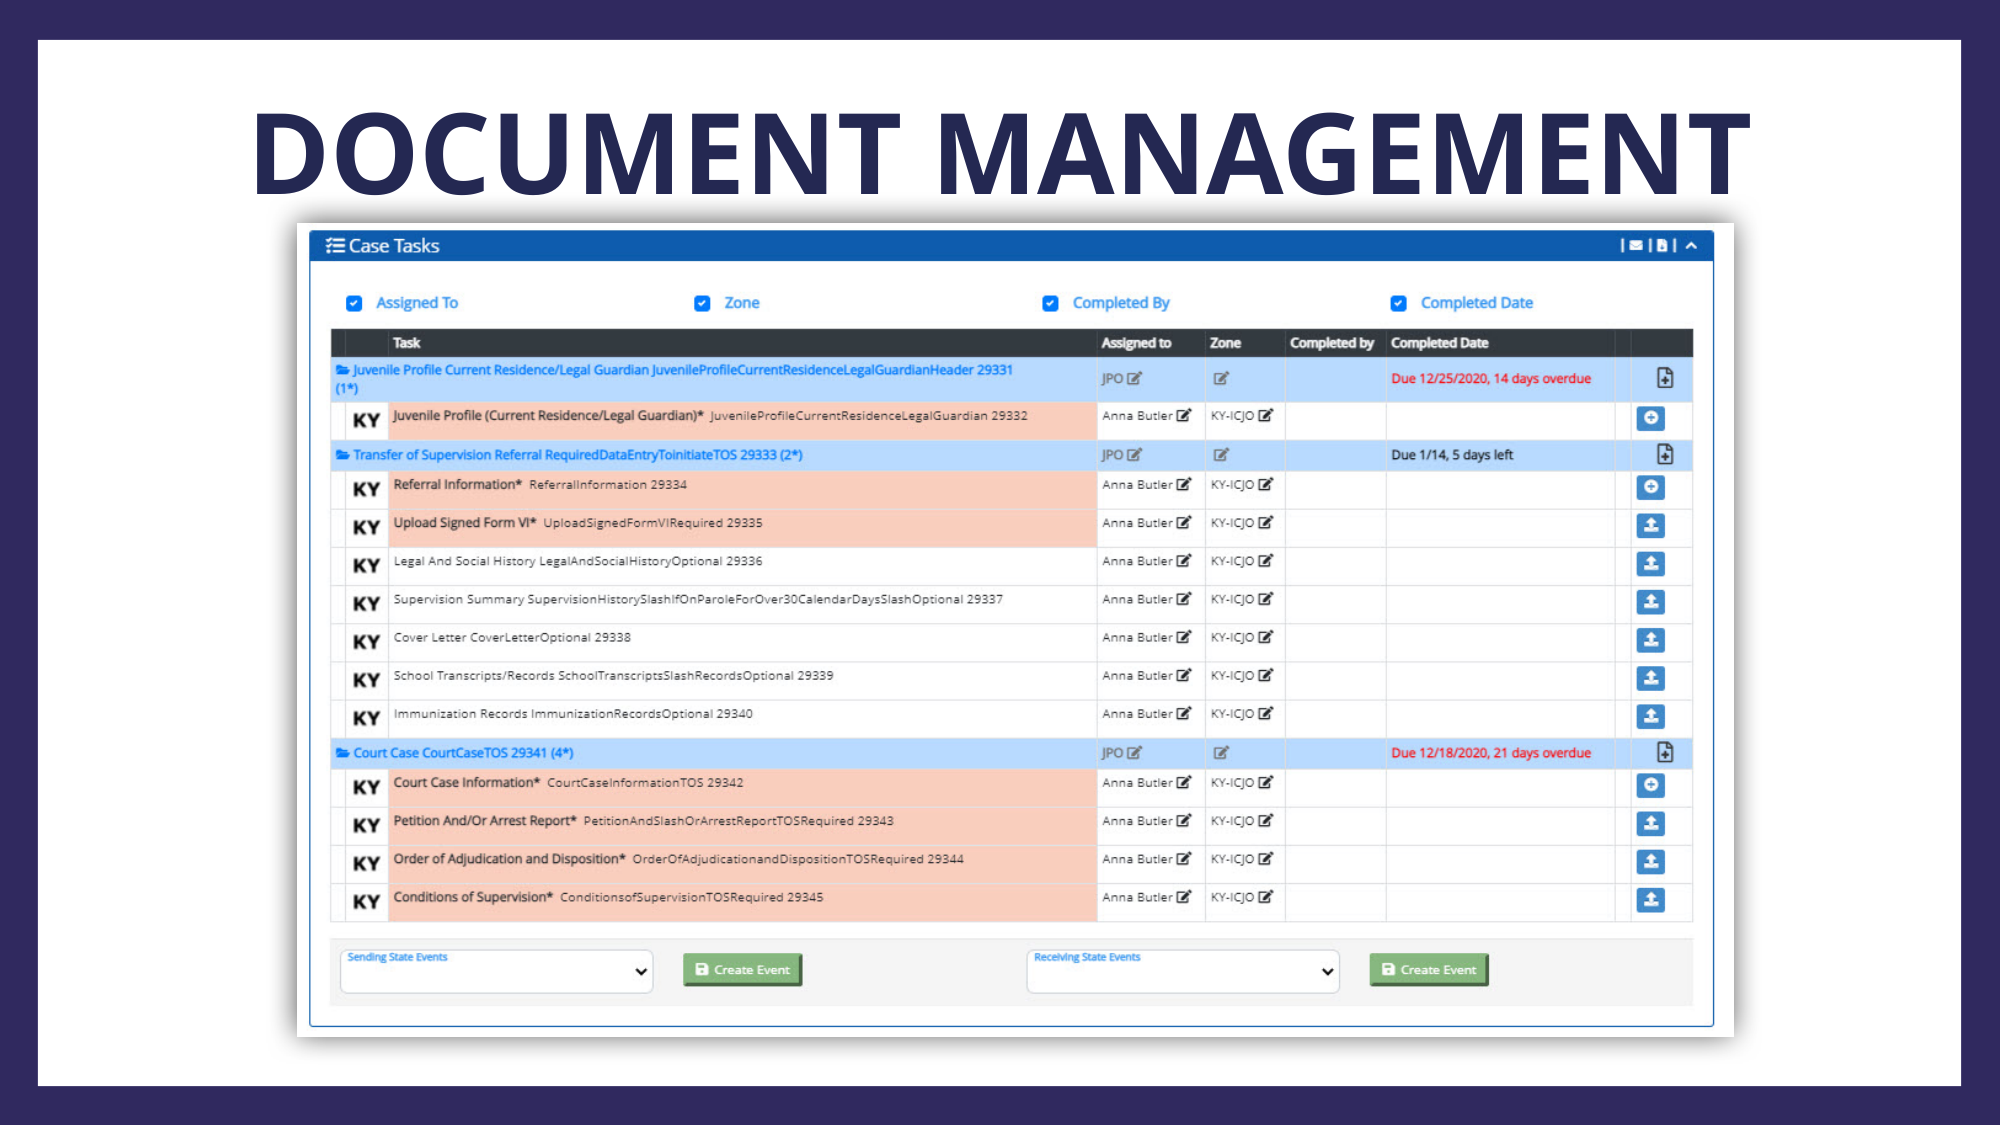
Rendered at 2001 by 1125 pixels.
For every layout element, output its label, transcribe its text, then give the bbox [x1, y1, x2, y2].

picture [297, 223, 1734, 1037]
text_box Document Management [173, 90, 1826, 224]
